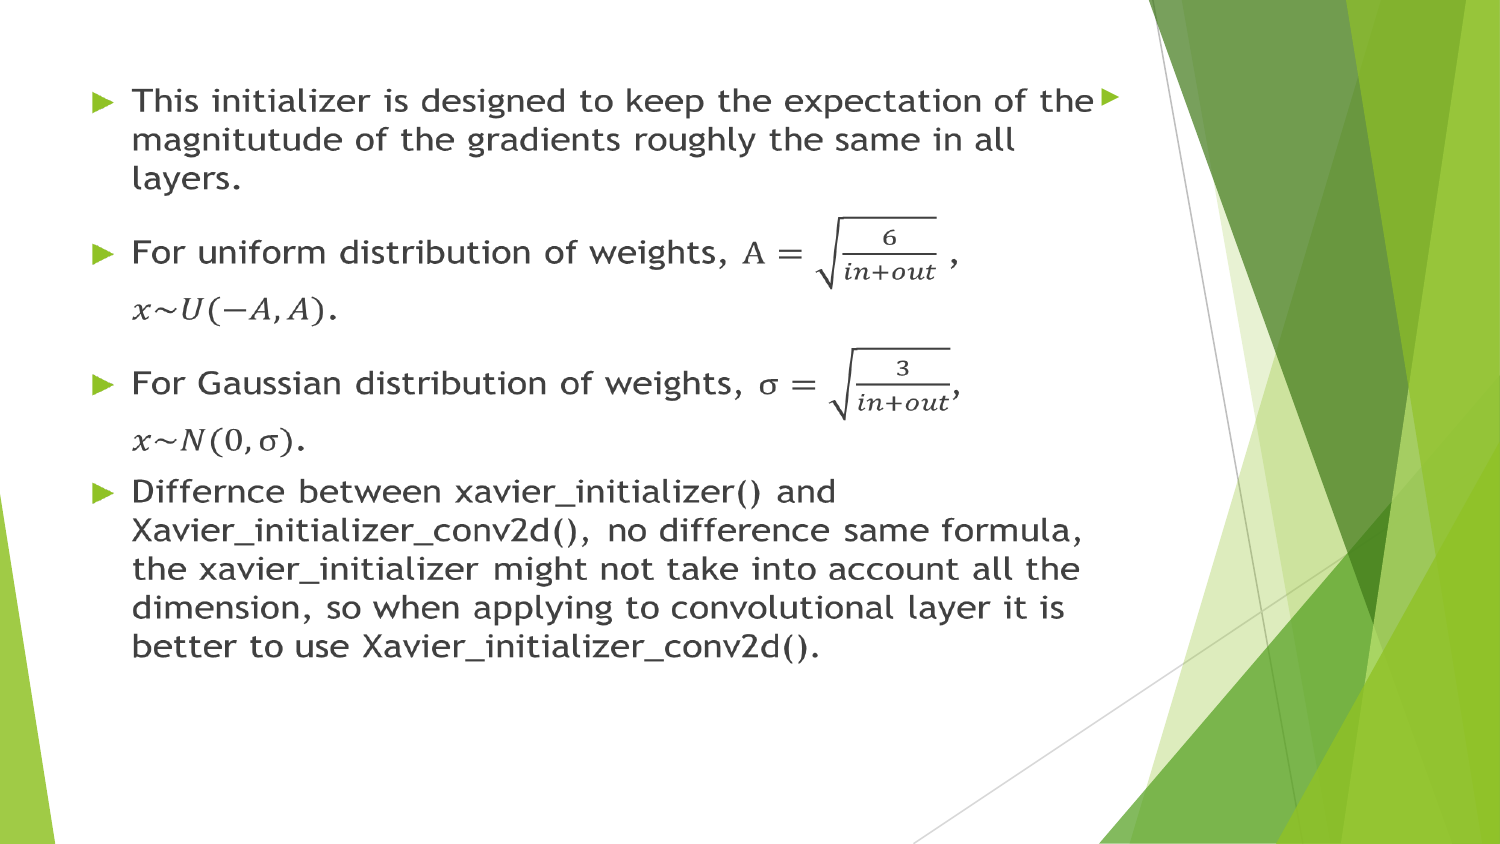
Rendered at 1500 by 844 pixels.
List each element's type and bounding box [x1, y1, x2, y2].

list [72, 70, 1131, 774]
